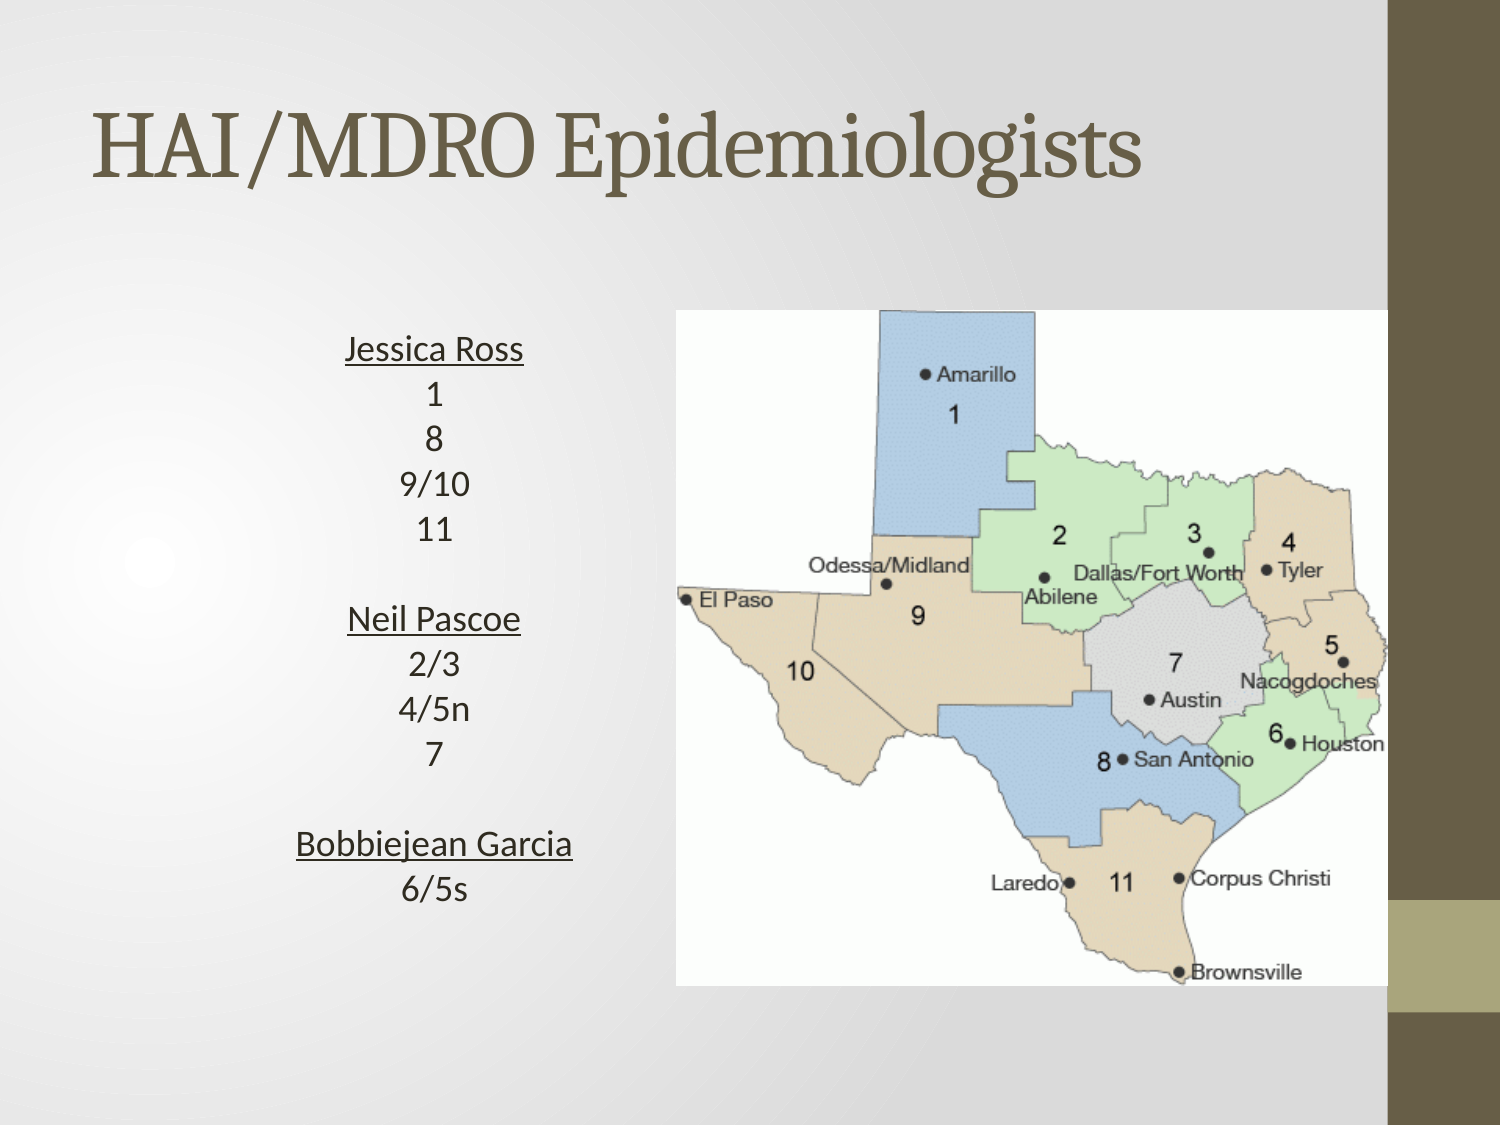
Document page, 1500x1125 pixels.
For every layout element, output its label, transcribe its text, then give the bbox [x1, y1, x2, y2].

title HAI/MDRO Epidemiologists [75, 45, 1325, 233]
text_box Jessica Ross 1 8 9/10 11 Neil Pascoe 2/3 4/5n 7 Bobbiejean Garcia 6/5s [49, 316, 673, 962]
picture [676, 310, 1388, 987]
